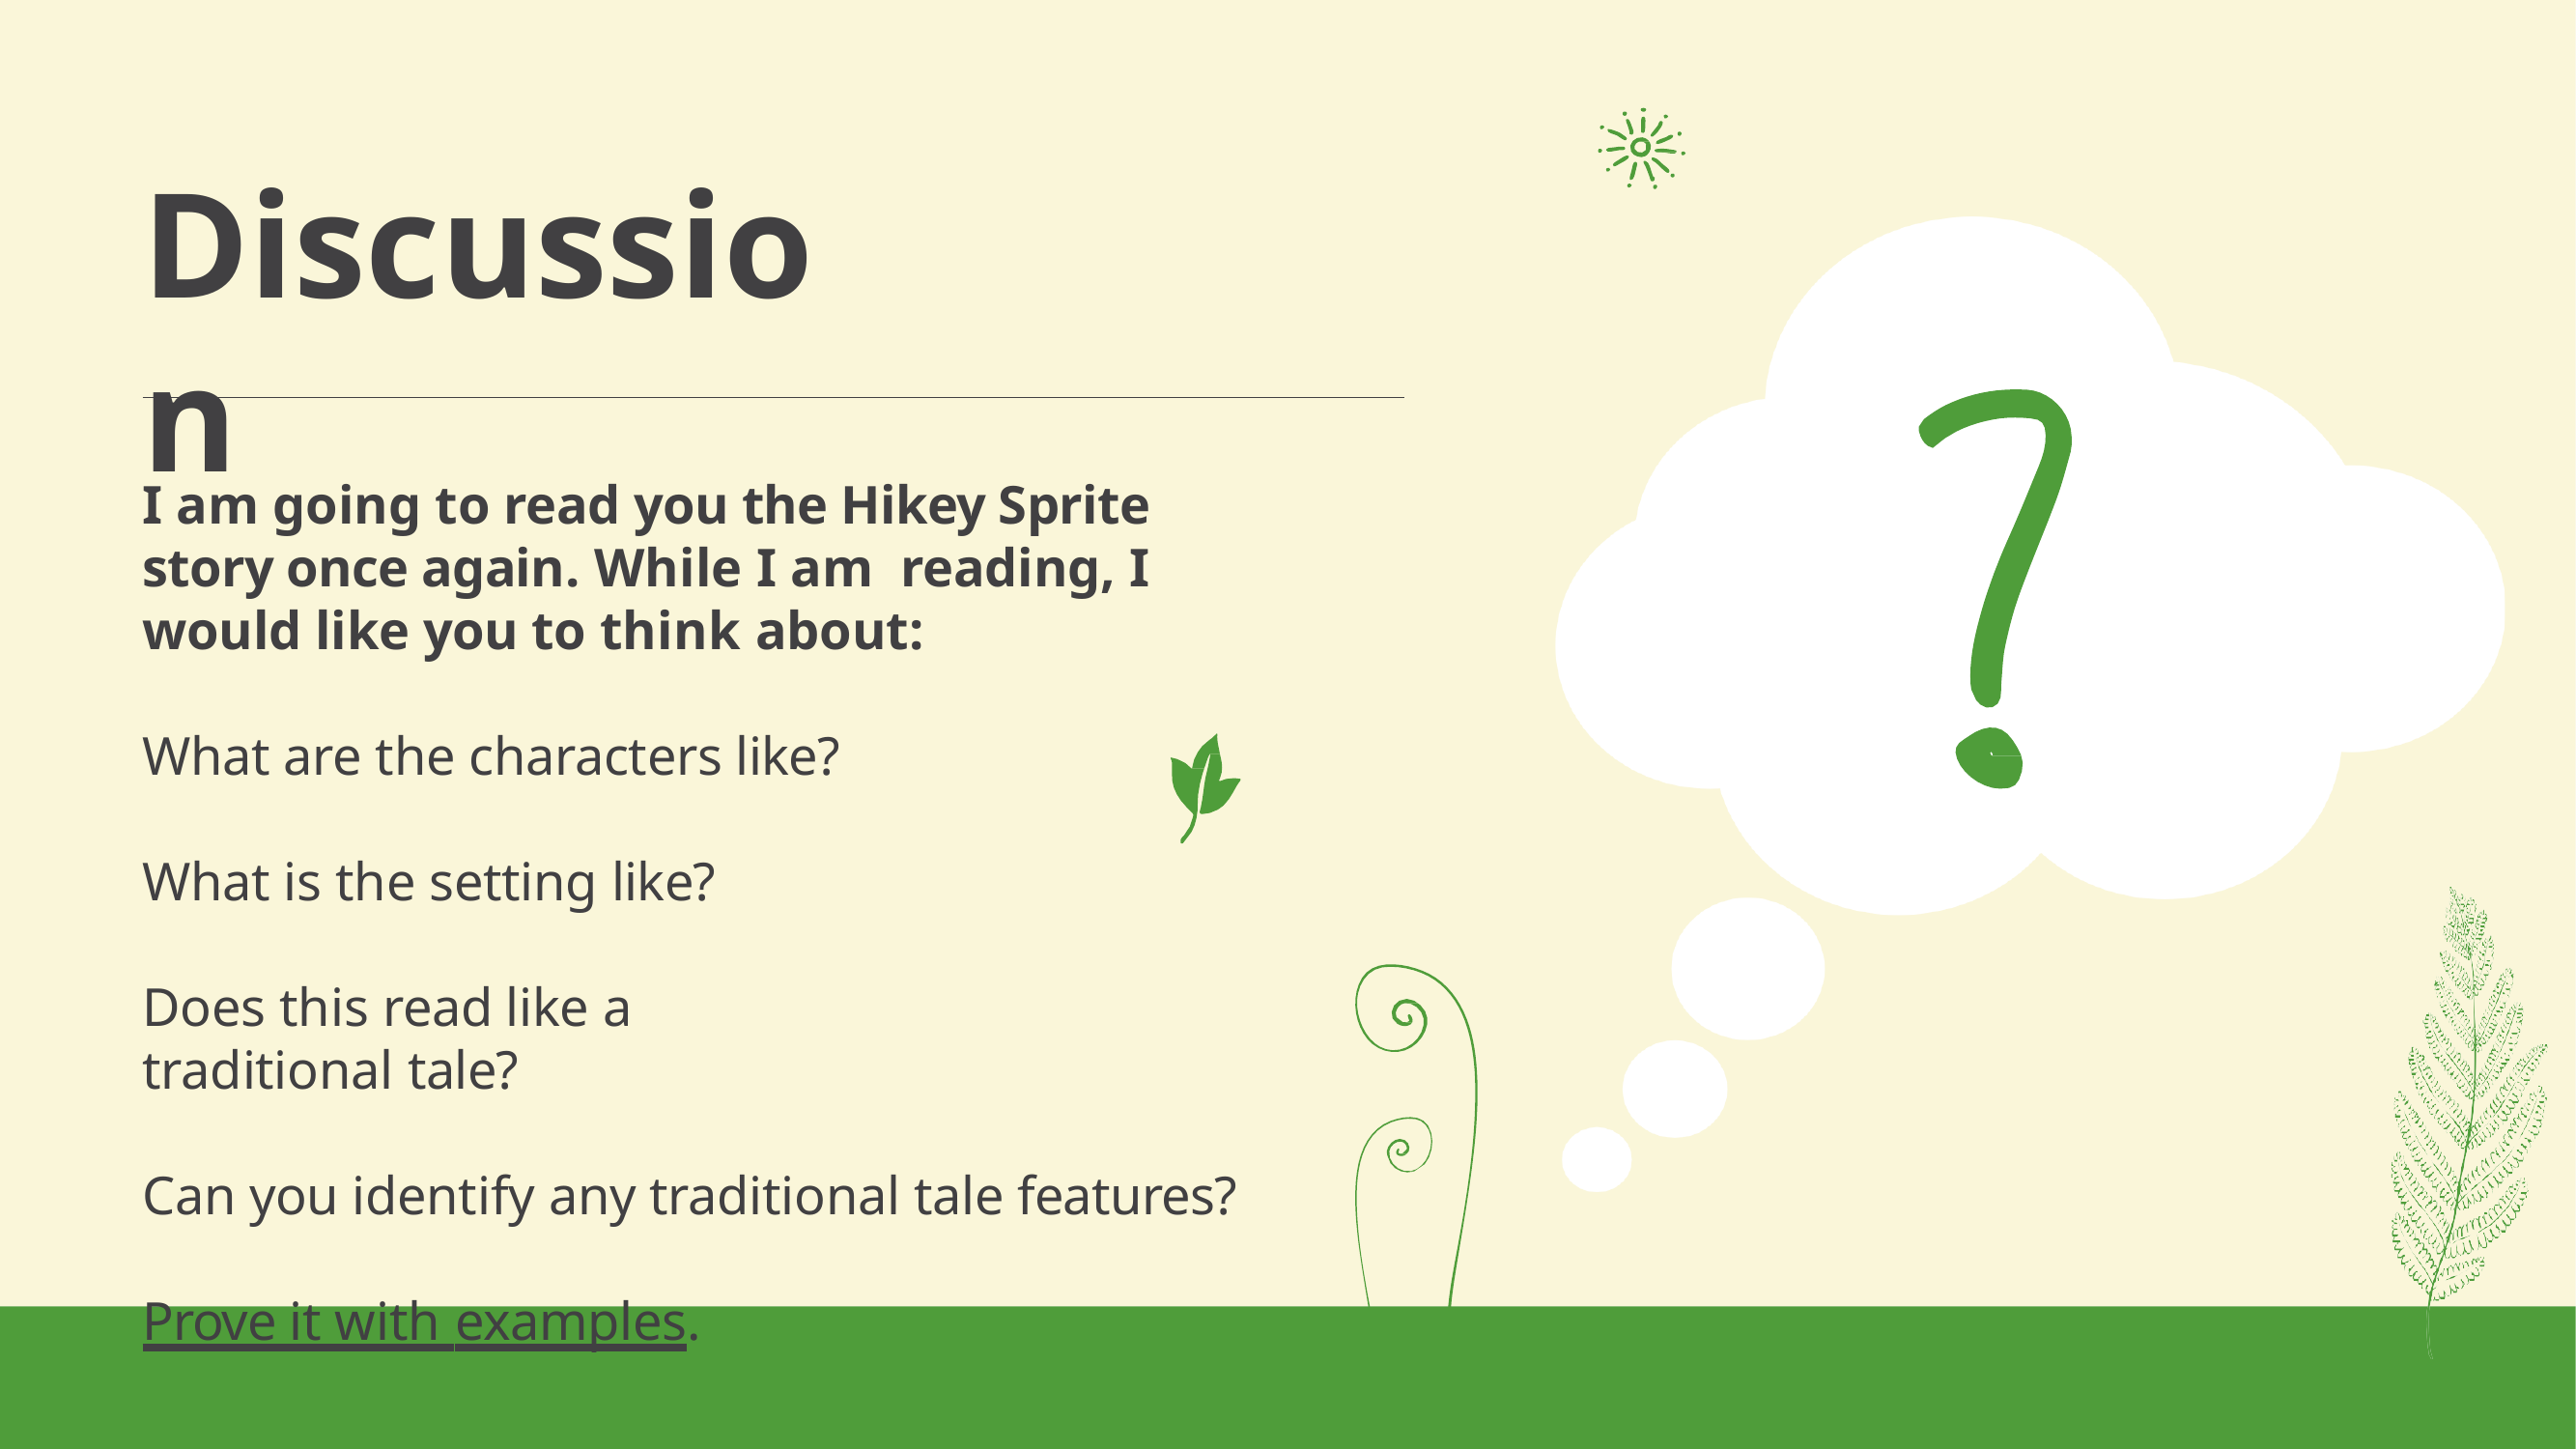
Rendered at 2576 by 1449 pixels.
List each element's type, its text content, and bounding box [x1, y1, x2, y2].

text_box [1955, 727, 2024, 789]
text_box [0, 1306, 2576, 1449]
text_box [1629, 161, 1637, 181]
text_box [1170, 733, 1241, 844]
text_box [1555, 216, 2505, 1192]
text_box [1612, 156, 1629, 167]
text_box [1607, 128, 1628, 141]
text_box [1355, 1117, 1432, 1378]
text_box [1656, 134, 1674, 145]
text_box [1643, 160, 1656, 182]
text_box [1626, 119, 1634, 135]
text_box [1650, 121, 1663, 137]
text_box [1655, 148, 1677, 154]
text_box [1605, 146, 1626, 152]
text_box [2391, 887, 2548, 1359]
text_box [1918, 389, 2072, 708]
text_box [1641, 116, 1646, 133]
title Discussion [140, 151, 847, 469]
text_box [1355, 964, 1478, 1378]
text_box [1652, 156, 1670, 173]
text_box I am going to read you the Hikey Sprite story once again. While I am reading, I would like you to think about: What are the characters like? What is the setting like? Does this read like a traditional tale? Can you identify any traditional tale features? Prove it with examples. [140, 469, 1295, 1351]
text_box [1629, 137, 1652, 157]
